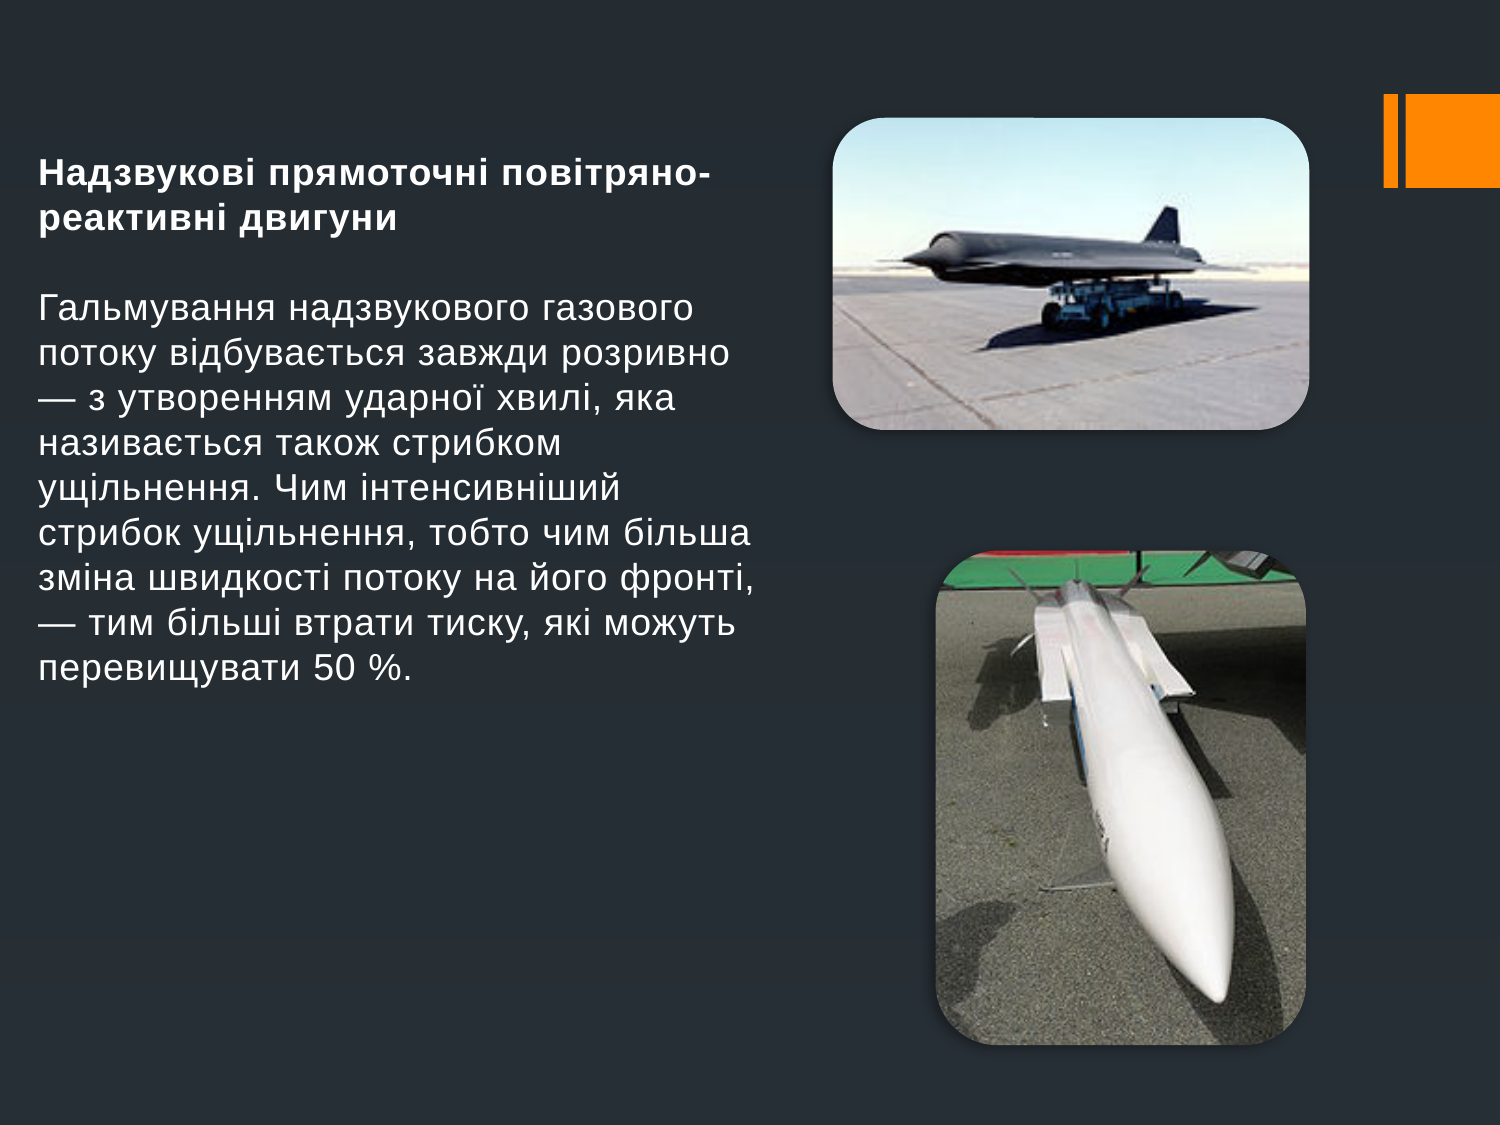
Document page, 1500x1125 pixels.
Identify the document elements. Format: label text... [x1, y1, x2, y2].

picture [935, 550, 1307, 1046]
picture [832, 117, 1310, 431]
text_box Надзвукові прямоточні повітряно-реактивні двигуни Гальмування надзвукового газового потоку відбувається завжди розривно — з утворенням ударної хвилі, яка називається також стрибком ущільнення. Чим інтенсивніший стрибок ущільнення, тобто чим більша зміна швидкості потоку на його фронті, — тим більші втрати тиску, які можуть перевищувати 50 %. [23, 140, 774, 696]
